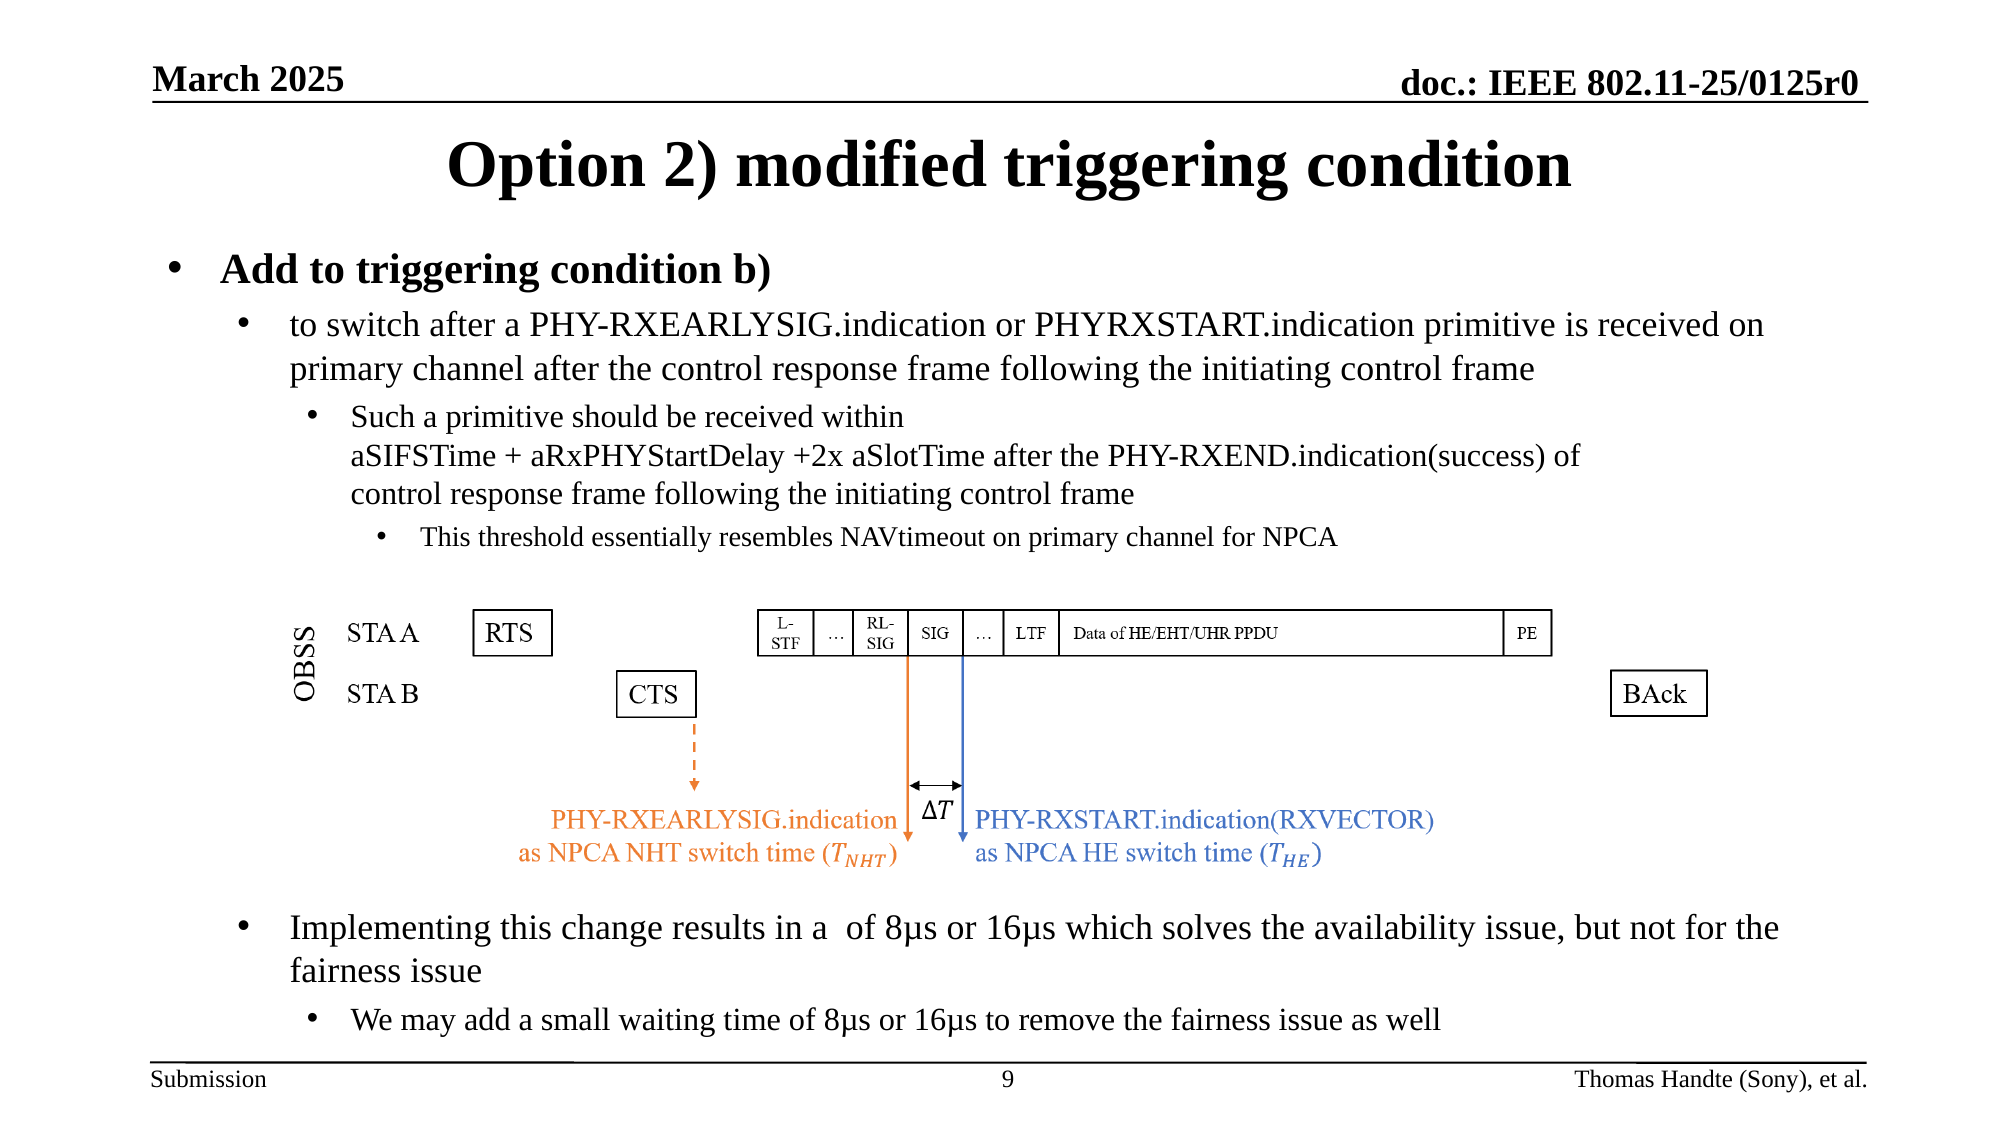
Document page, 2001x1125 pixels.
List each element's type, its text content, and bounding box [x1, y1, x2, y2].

footer Thomas Handte (Sony), et al. [1171, 1061, 1869, 1093]
title Option 2) modified triggering condition [152, 112, 1869, 207]
slide_number 9 [950, 1061, 1067, 1123]
picture [288, 605, 1712, 872]
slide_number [152, 54, 563, 100]
